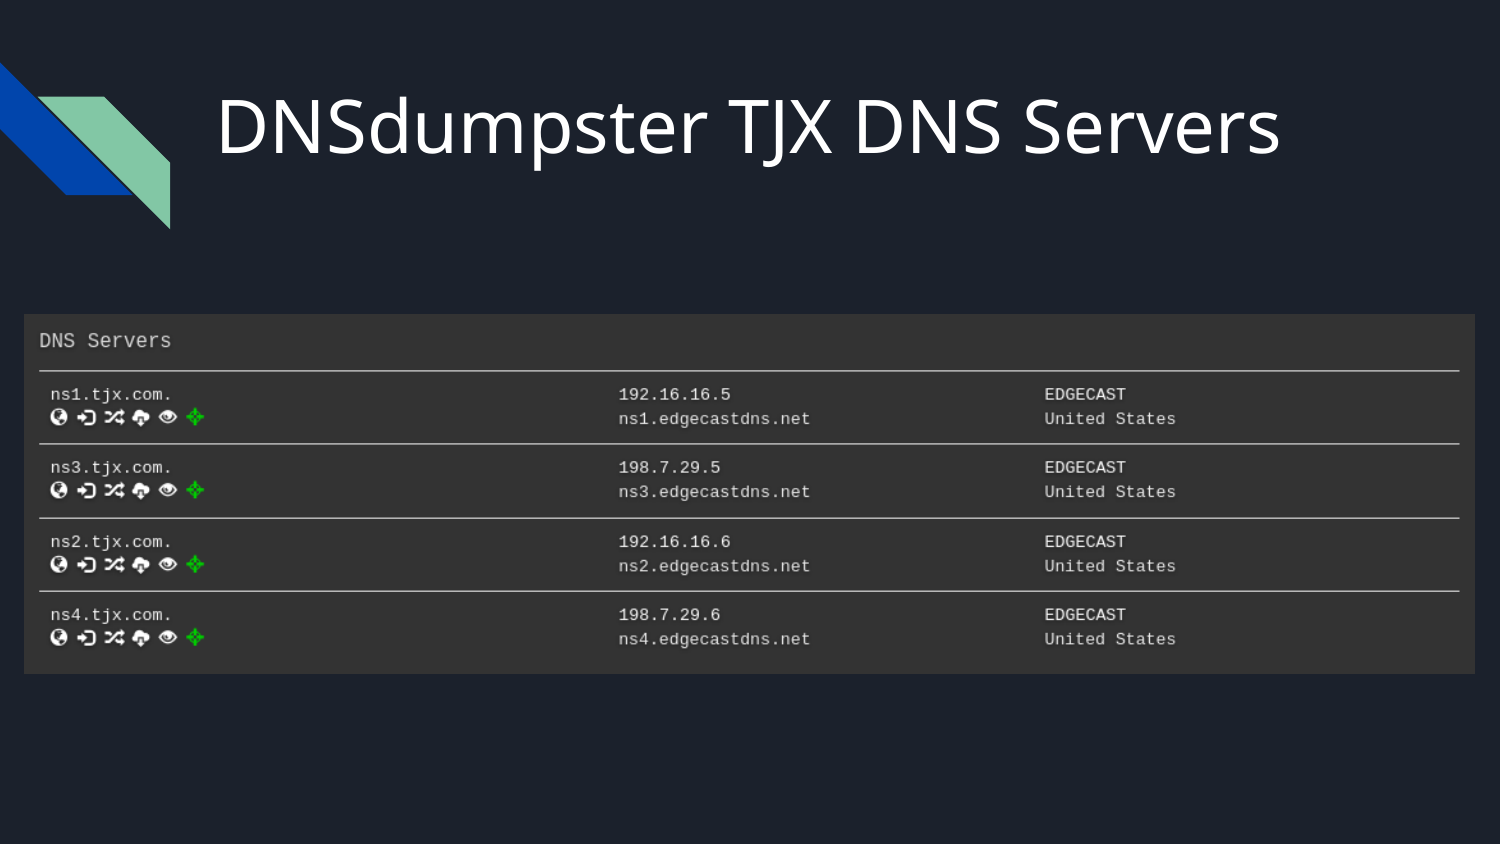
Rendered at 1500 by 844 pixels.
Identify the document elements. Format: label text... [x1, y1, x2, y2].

title DNSdumpster TJX DNS Servers [200, 63, 1300, 186]
picture [24, 314, 1476, 674]
